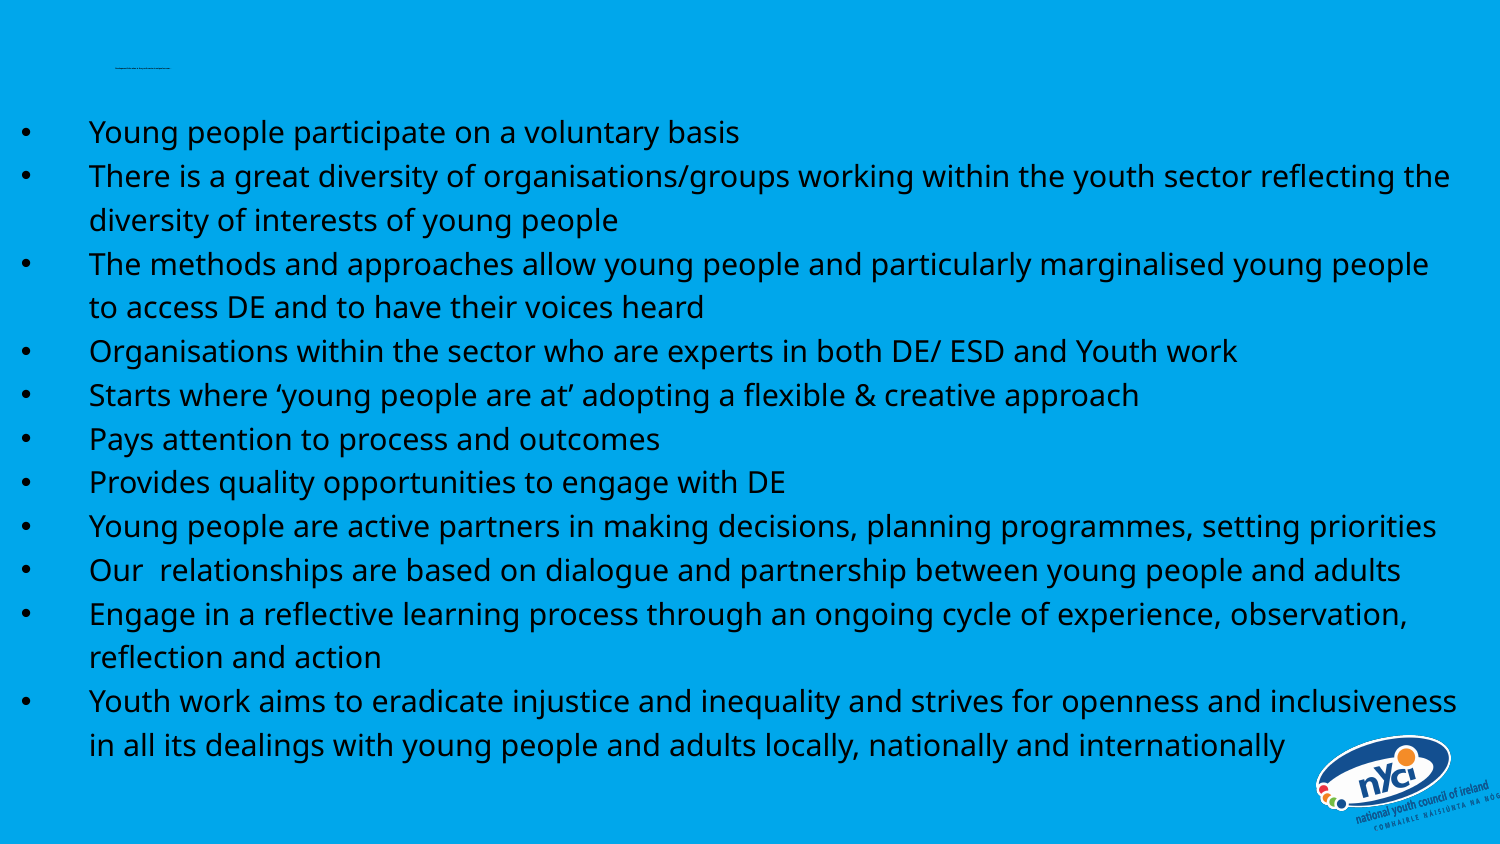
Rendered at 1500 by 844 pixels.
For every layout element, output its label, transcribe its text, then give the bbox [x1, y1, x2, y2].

list Young people participate on a voluntary basis There is a great diversity of organisations/groups working within the youth sector reflecting the diversity of interests of young people The methods and approaches allow young people and particularly marginalised young people to access DE and to have their voices heard Organisations within the sector who are experts in both DE/ ESD and Youth work Starts where ‘young people are at’ adopting a flexible & creative approach Pays attention to process and outcomes Provides quality opportunities to engage with DE Young people are active partners in making decisions, planning programmes, setting priorities Our relationships are based on dialogue and partnership between young people and adults Engage in a reflective learning process through an ongoing cycle of experience, observation, reflection and action Youth work aims to eradicate injustice and inequality and strives for openness and inclusiveness in all its dealings with young people and adults locally, nationally and internationally [5, 91, 1483, 821]
picture [1317, 736, 1450, 810]
title Development Education in the youth sector is unique because... [100, 32, 1451, 86]
